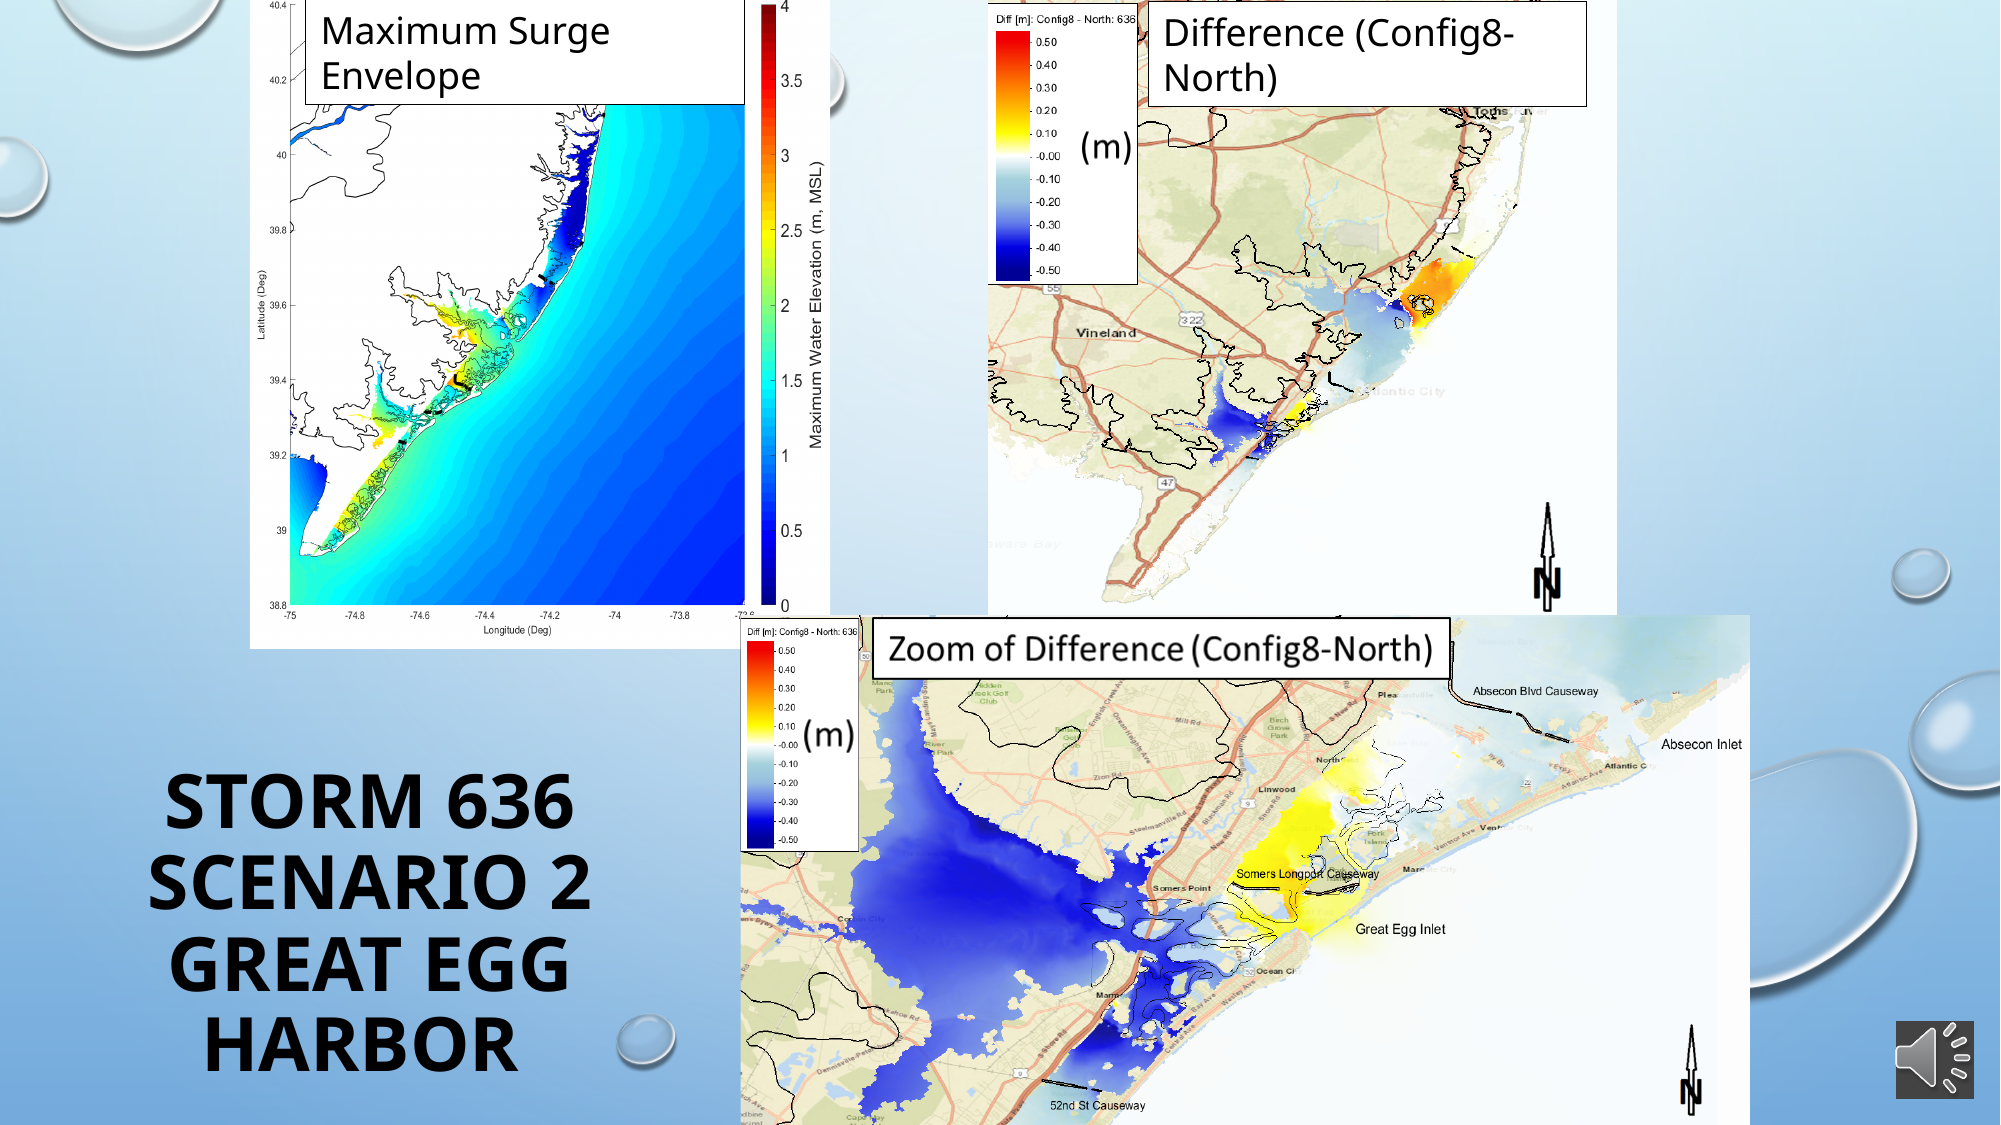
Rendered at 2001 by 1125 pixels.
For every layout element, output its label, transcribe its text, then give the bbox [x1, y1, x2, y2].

picture [0, 0, 2000, 1125]
title Storm 636 scenario 2 Great Egg Harbor [0, 745, 734, 1096]
